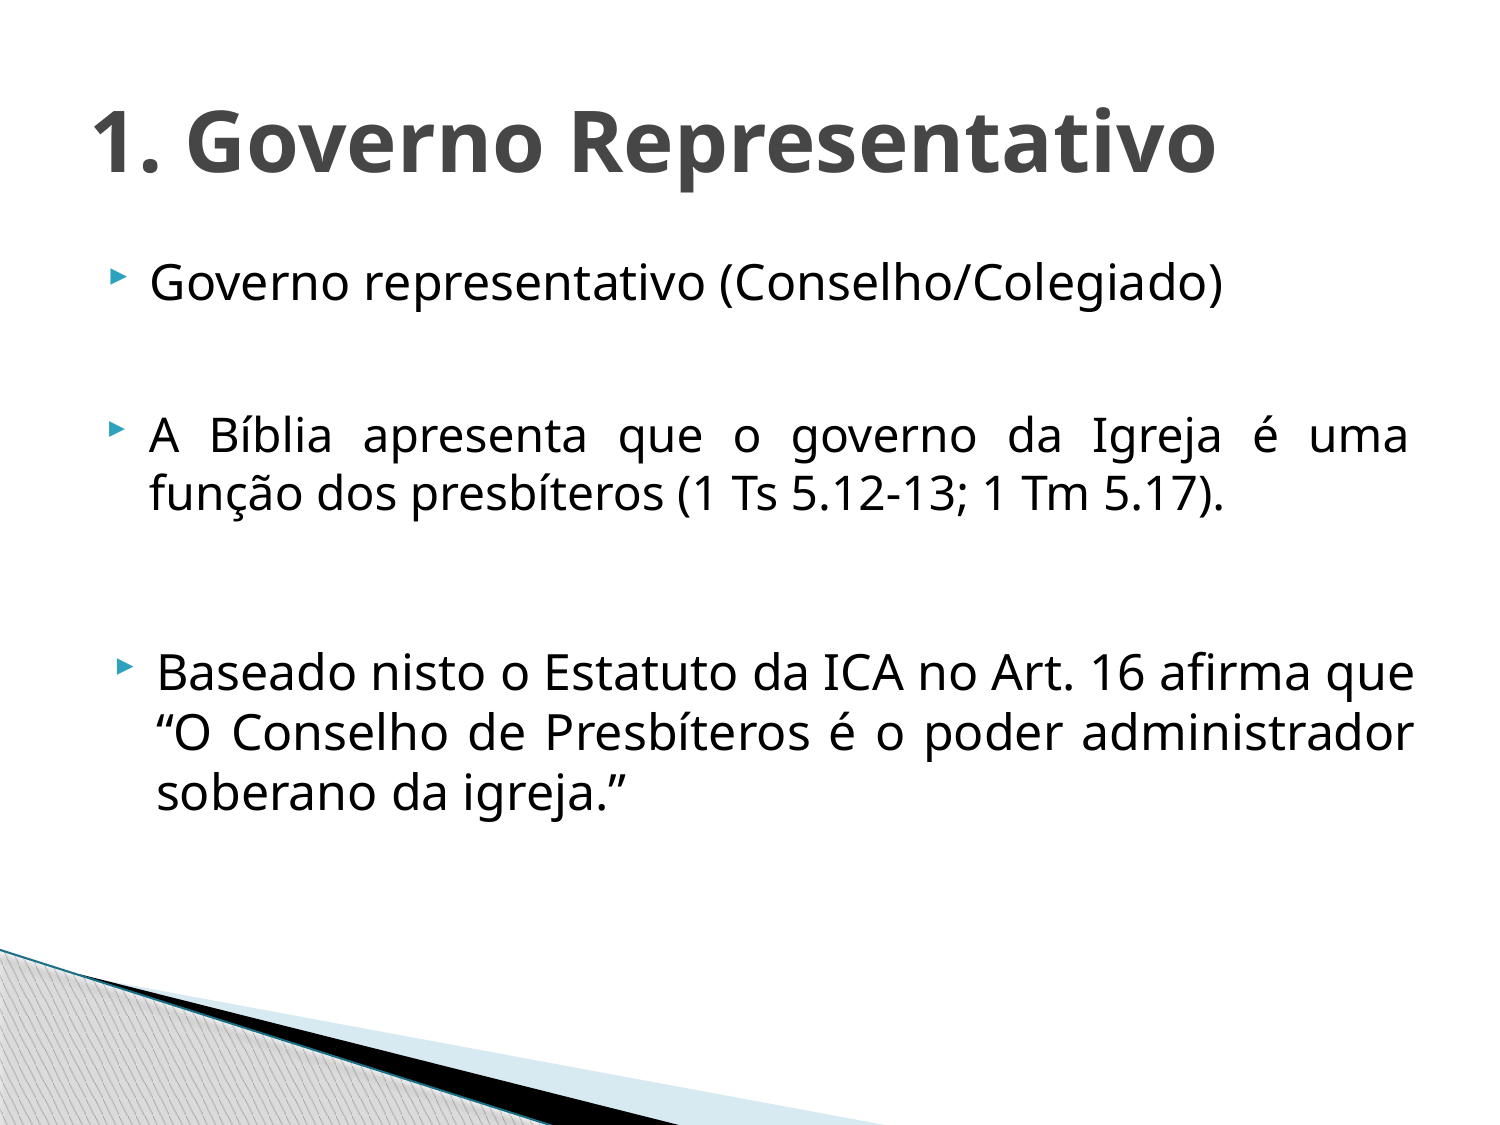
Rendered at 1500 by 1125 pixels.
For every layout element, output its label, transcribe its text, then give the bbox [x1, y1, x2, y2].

list Governo representativo (Conselho/Colegiado) [75, 243, 1425, 374]
text_box Baseado nisto o Estatuto da ICA no Art. 16 afirma que “O Conselho de Presbíteros é o poder administrador soberano da igreja.” [81, 633, 1432, 846]
title 1. Governo Representativo [75, 45, 1425, 233]
text_box A Bíblia apresenta que o governo da Igreja é uma função dos presbíteros (1 Ts 5.12-13; 1 Tm 5.17). [76, 397, 1427, 528]
